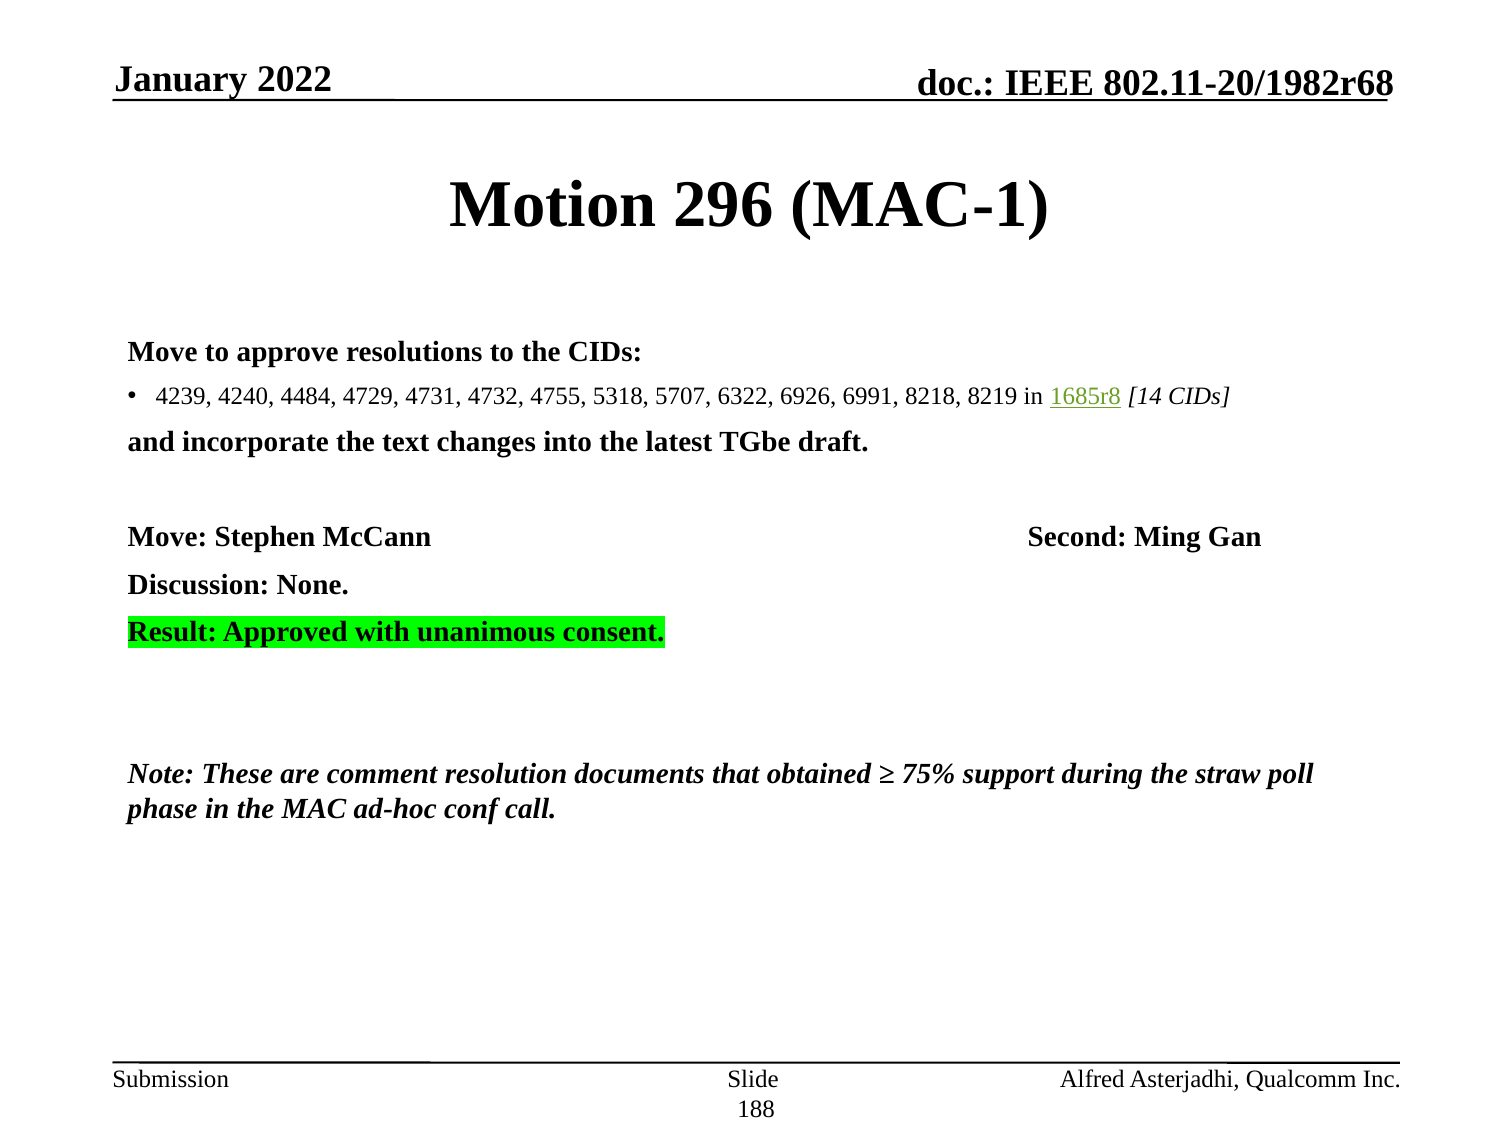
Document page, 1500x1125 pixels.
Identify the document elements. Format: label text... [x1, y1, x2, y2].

title Motion 296 (MAC-1) [112, 112, 1388, 288]
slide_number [114, 54, 423, 100]
slide_number Slide 188 [712, 1061, 800, 1123]
footer Alfred Asterjadhi, Qualcomm Inc. [878, 1061, 1402, 1093]
list Move to approve resolutions to the CIDs: 4239, 4240, 4484, 4729, 4731, 4732, 4755, 5318, 5707, 6322, 6926, 6991, 8218, 8219 in 1685r8 [14 CIDs] and incorporate the text changes into the latest TGbe draft. Move: Stephen McCann Second: Ming Gan Discussion: None. Result: Approved with unanimous consent. Note: These are comment resolution documents that obtained ≥ 75% support during the straw poll phase in the MAC ad-hoc conf call. [112, 324, 1388, 1063]
